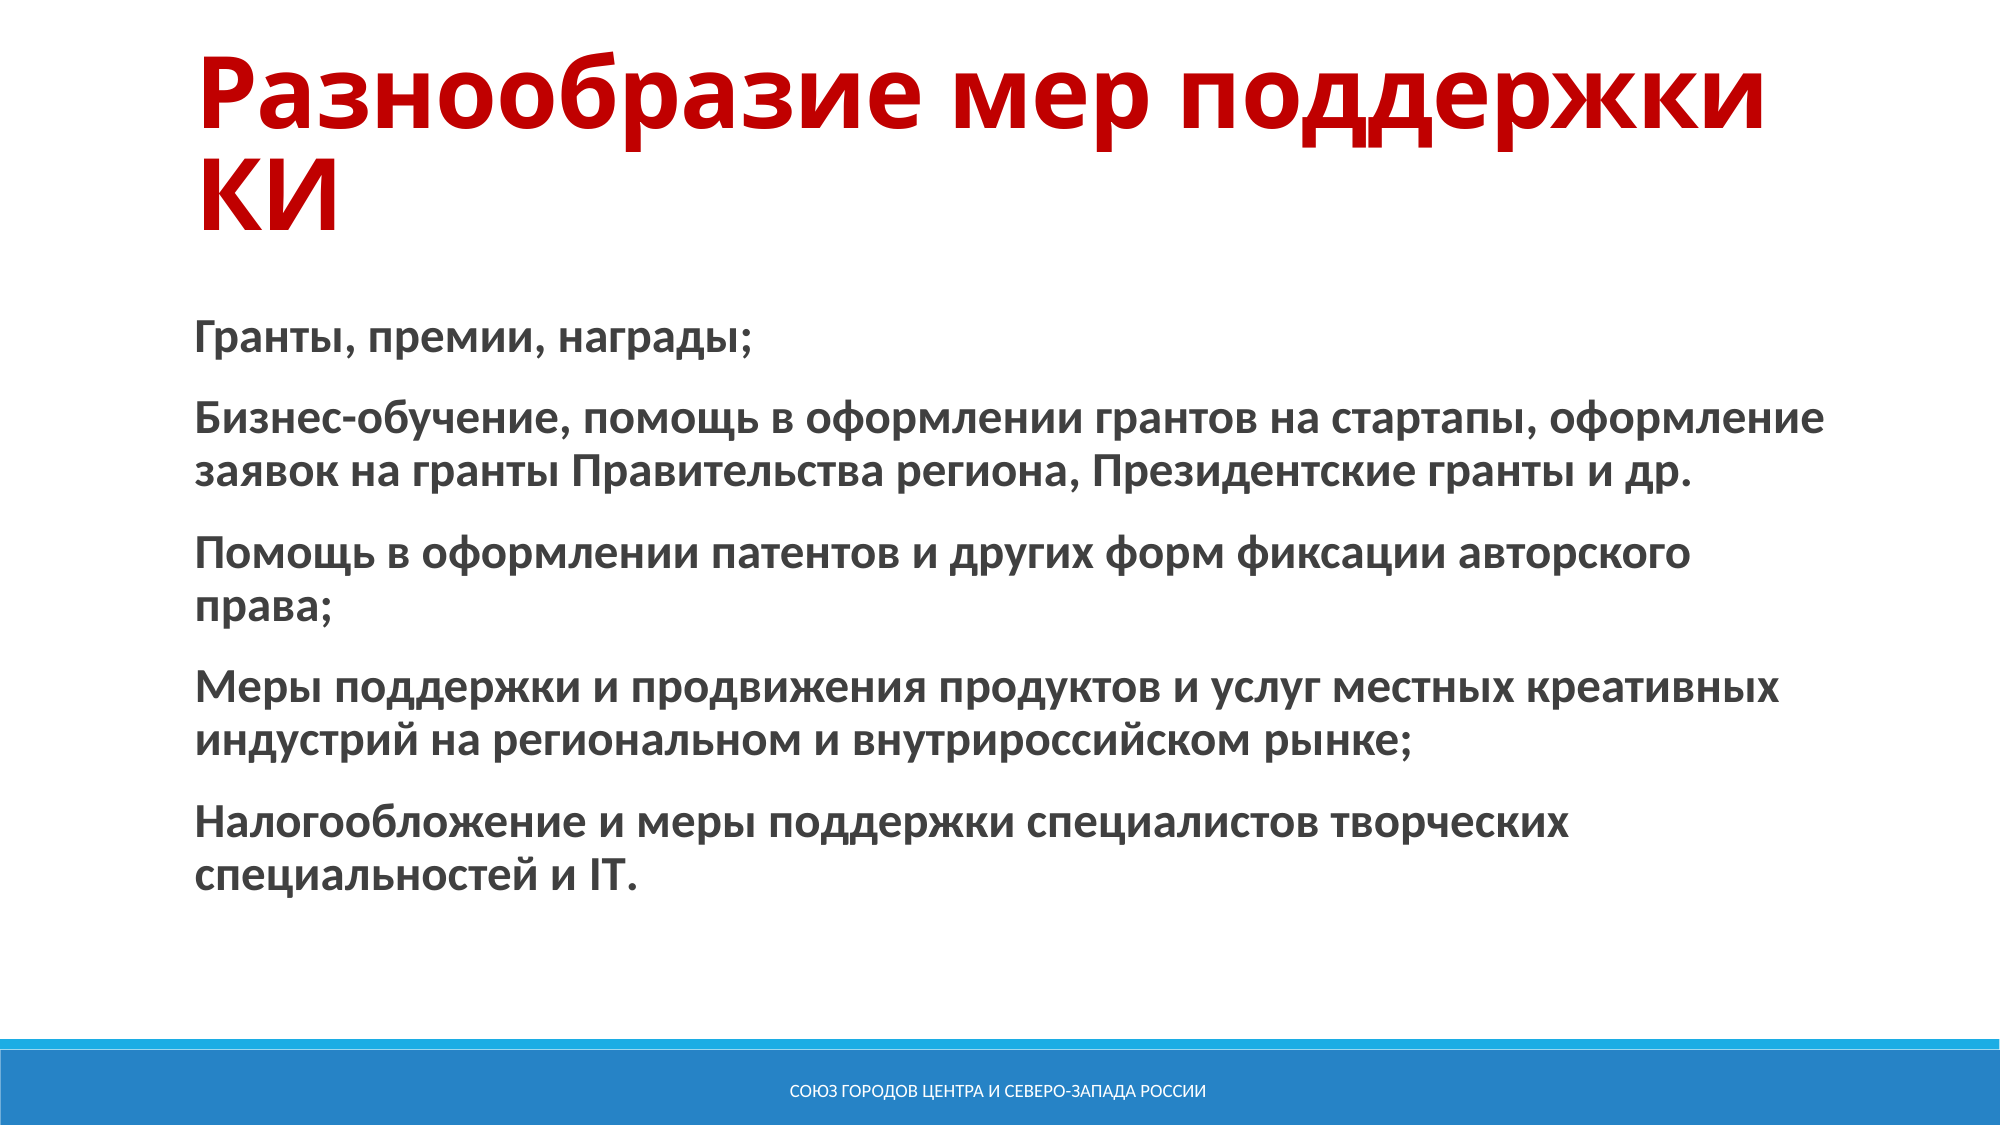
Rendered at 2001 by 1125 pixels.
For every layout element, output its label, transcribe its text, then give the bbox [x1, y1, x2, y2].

list Гранты, премии, награды; Бизнес-обучение, помощь в оформлении грантов на стартапы, оформление заявок на гранты Правительства региона, Президентские гранты и др. Помощь в оформлении патентов и других форм фиксации авторского права; Меры поддержки и продвижения продуктов и услуг местных креативных индустрий на региональном и внутрироссийском рынке; Налогообложение и меры поддержки специалистов творческих специальностей и IT. [180, 302, 1830, 963]
title Разнообразие мер поддержки КИ [180, 47, 1830, 259]
footer Союз городов Центра и Северо-Запада России [604, 1059, 1396, 1120]
